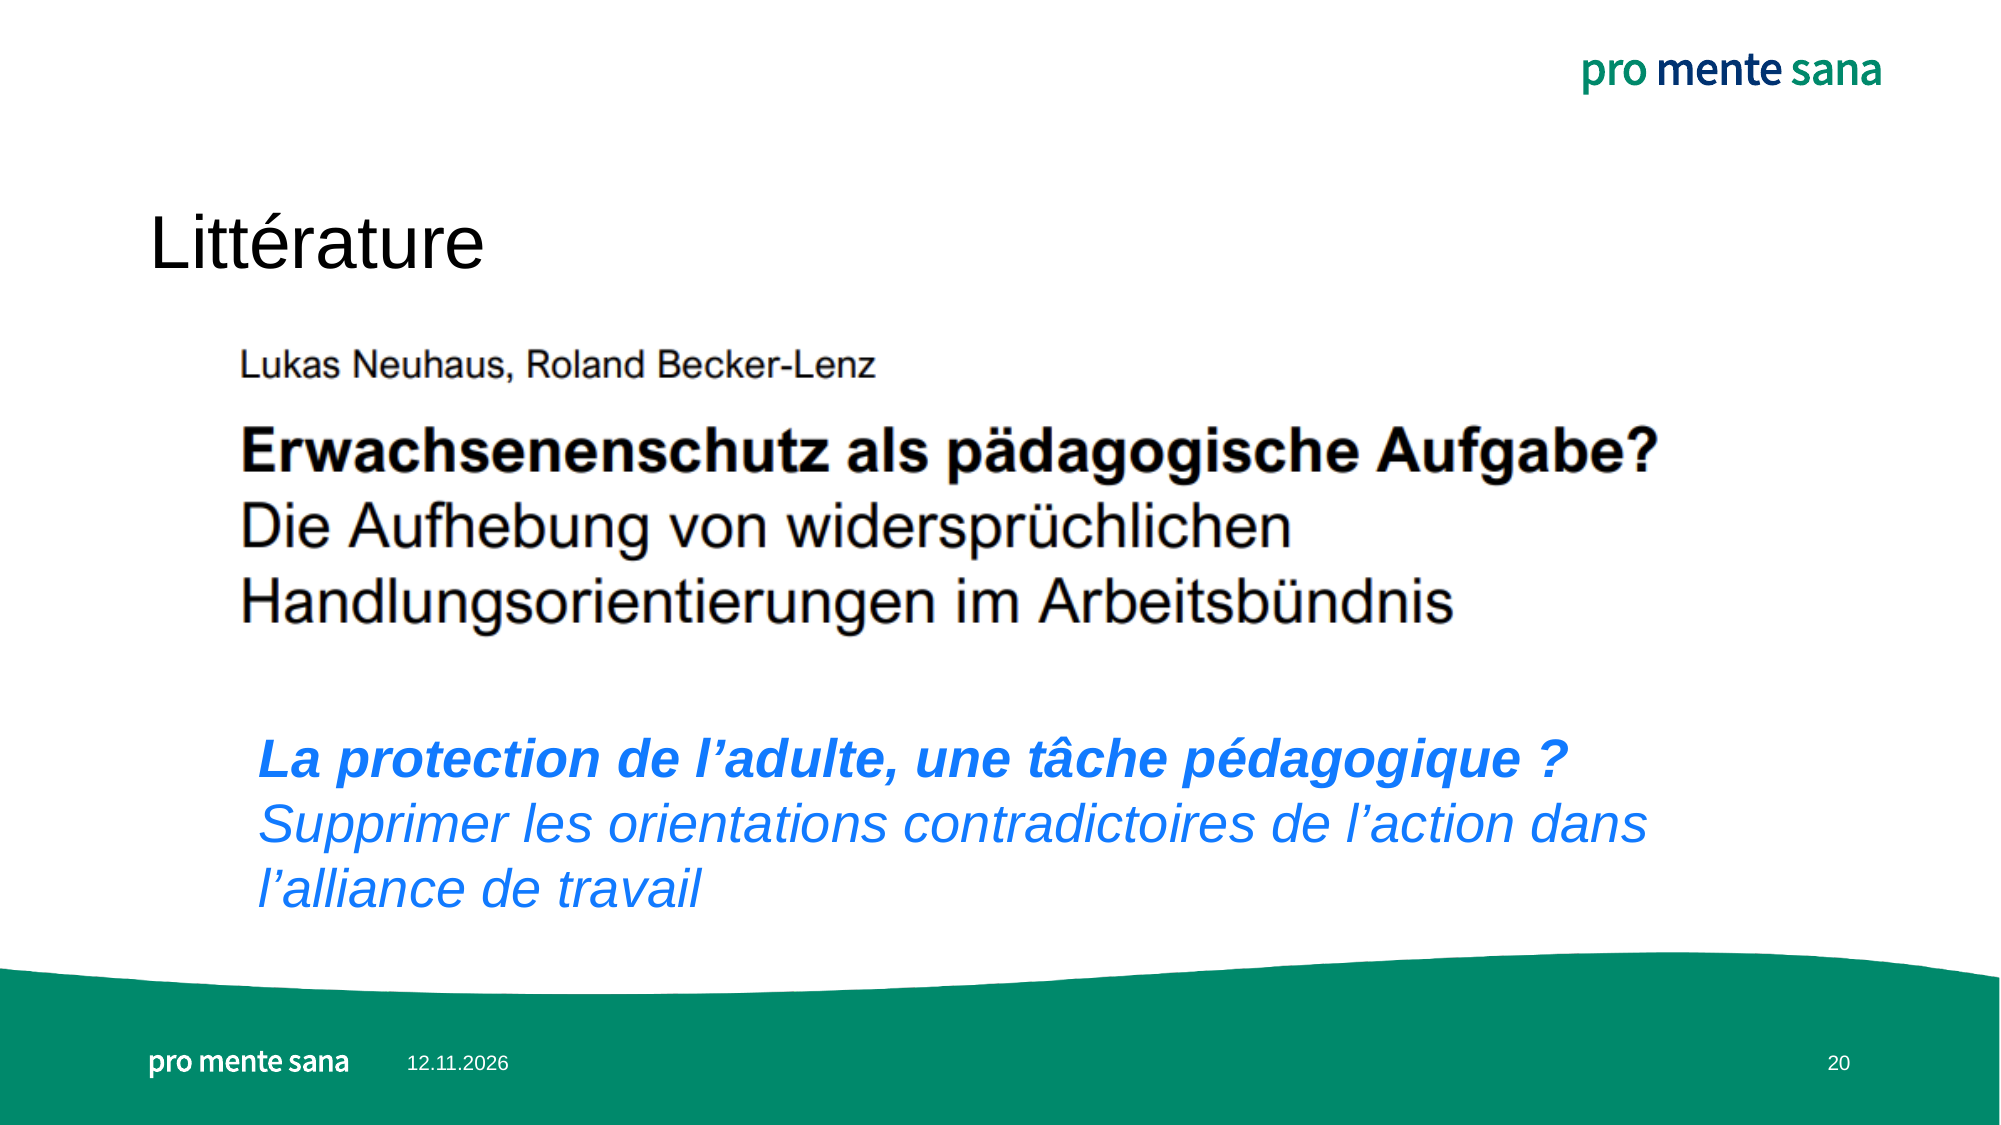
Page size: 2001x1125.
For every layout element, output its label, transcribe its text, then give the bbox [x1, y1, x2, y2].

slide_number 20 [1744, 1049, 1851, 1086]
picture [0, 0, 2000, 1125]
text_box La protection de l’adulte, une tâche pédagogique ? Supprimer les orientations contradictoires de l’action dans l’alliance de travail [243, 715, 1693, 926]
title Littérature [149, 60, 1851, 285]
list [205, 326, 1693, 681]
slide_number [406, 1049, 567, 1086]
